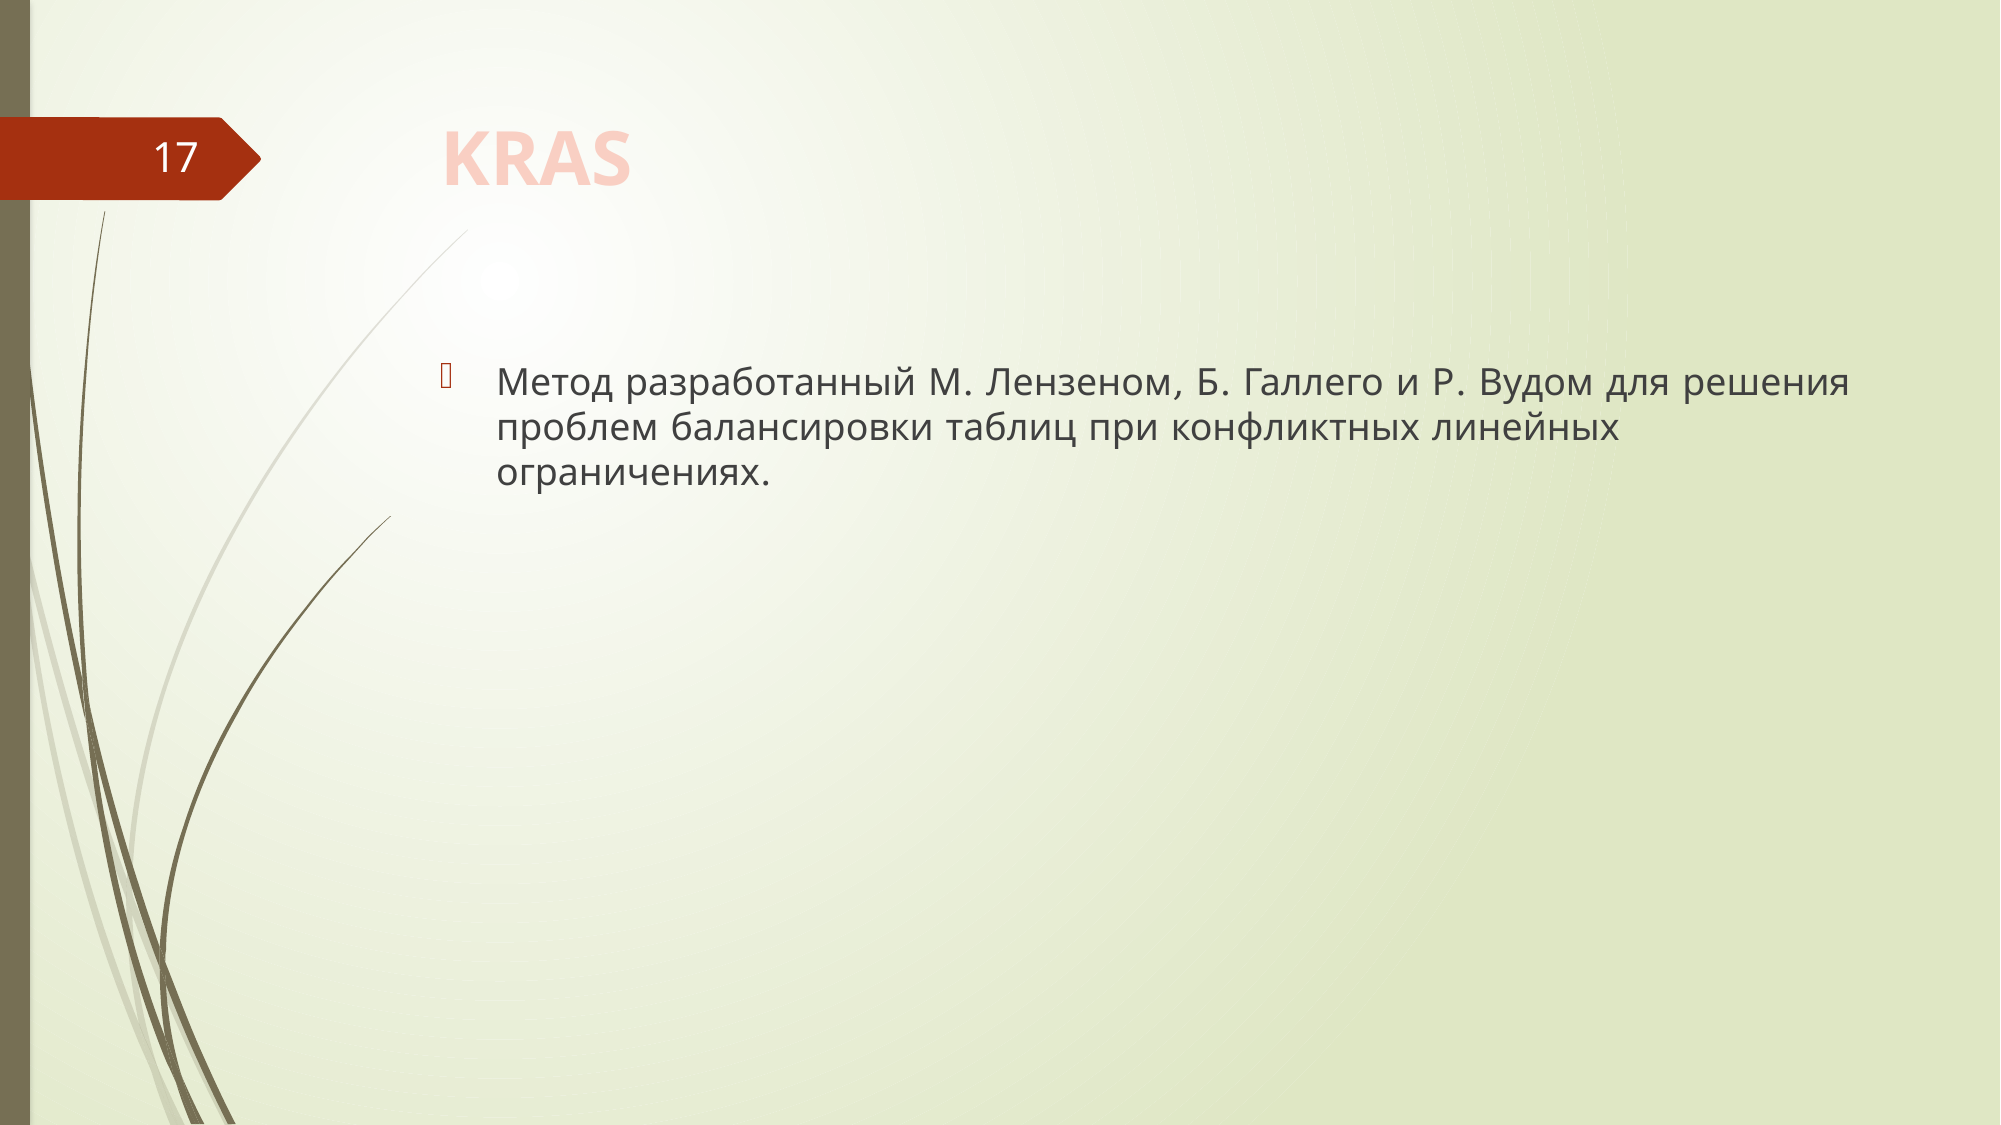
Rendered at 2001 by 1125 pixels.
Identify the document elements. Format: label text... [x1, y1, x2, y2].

slide_number 17 [87, 129, 216, 190]
list Метод разработанный М. Лензеном, Б. Галлего и Р. Вудом для решения проблем балансировки таблиц при конфликтных линейных ограничениях. [424, 350, 1888, 970]
title KRAS [425, 102, 1888, 313]
